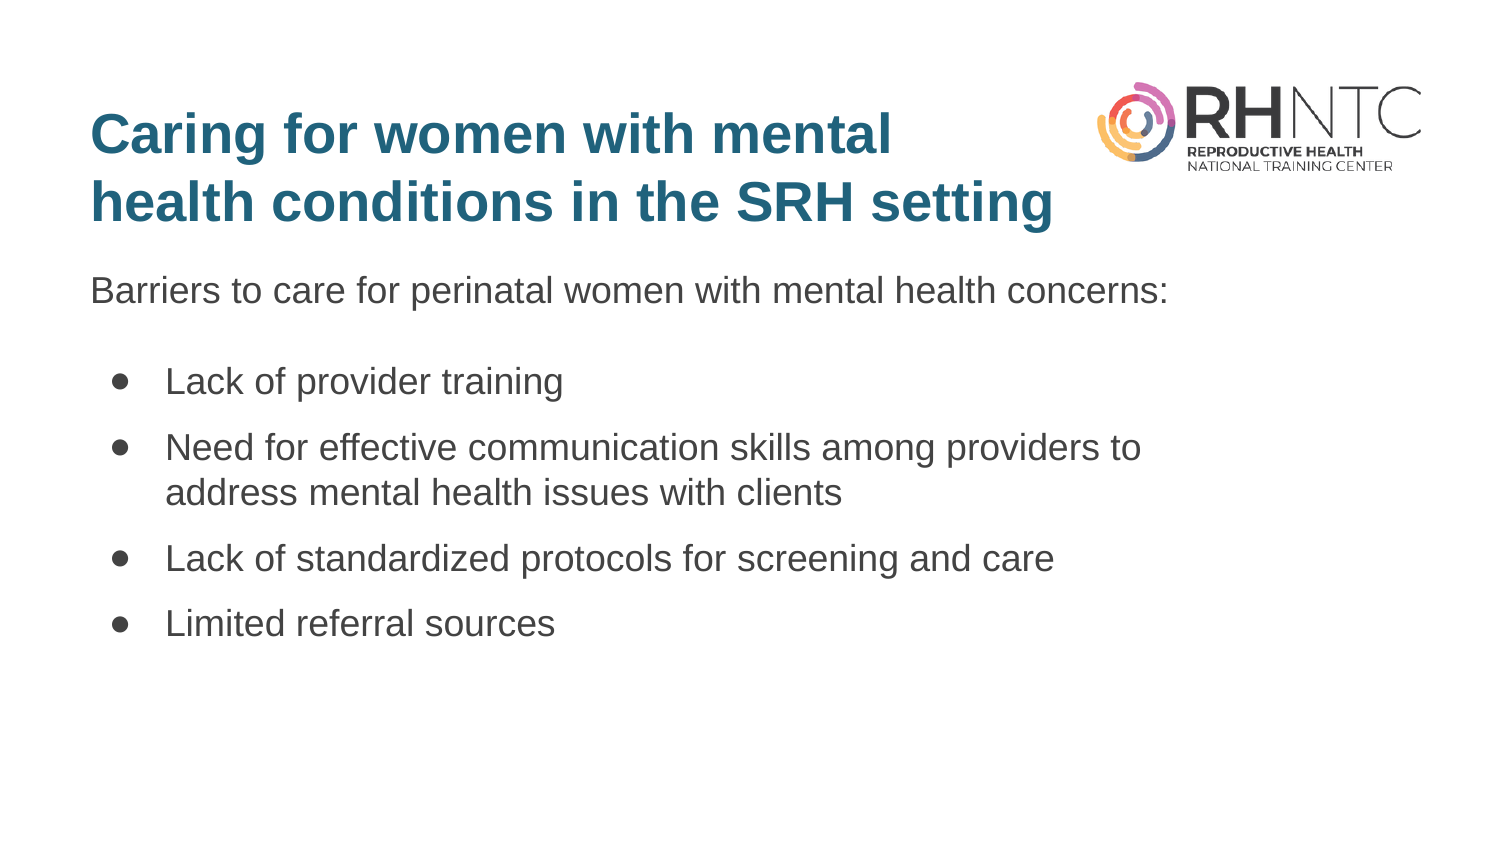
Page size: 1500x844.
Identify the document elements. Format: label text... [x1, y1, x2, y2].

title Caring for women with mental health conditions in the SRH setting [75, 89, 1085, 190]
picture [1097, 82, 1421, 171]
list Barriers to care for perinatal women with mental health concerns: Lack of provider training Need for effective communication skills among providers to address mental health issues with clients Lack of standardized protocols for screening and care Limited referral sources [75, 258, 1278, 683]
